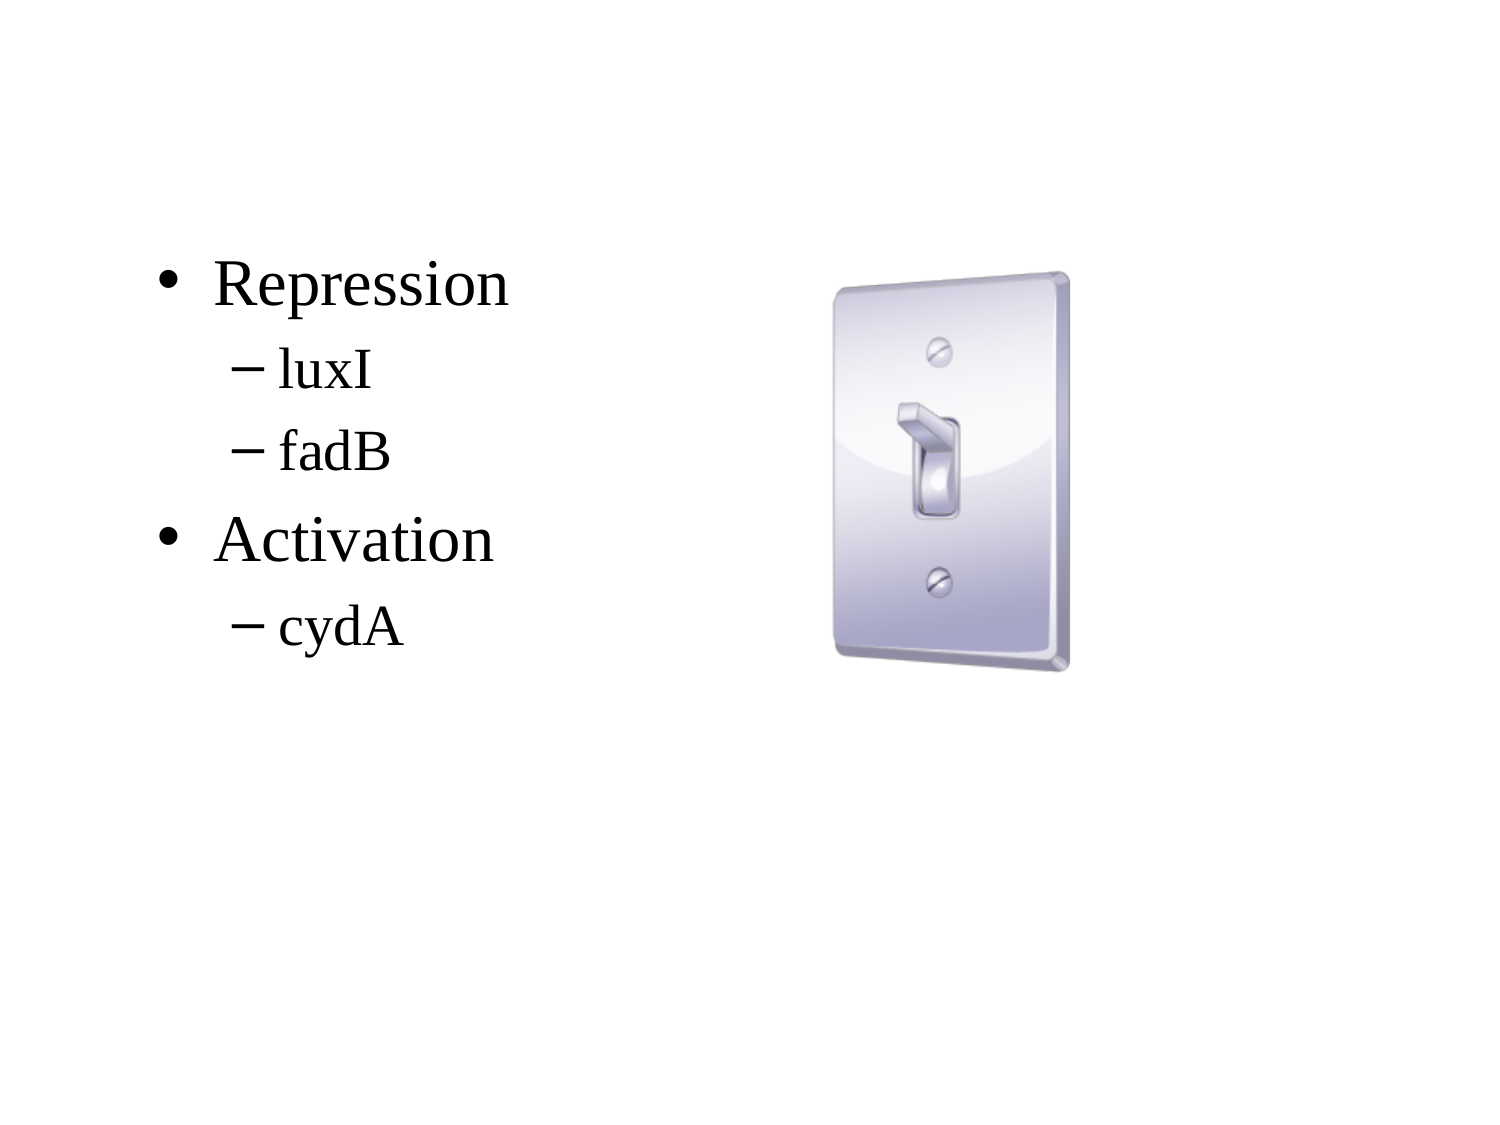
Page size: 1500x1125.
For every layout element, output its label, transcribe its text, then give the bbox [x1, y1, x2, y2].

list Repression luxI fadB Activation cydA [141, 137, 1159, 729]
picture [737, 249, 1188, 701]
